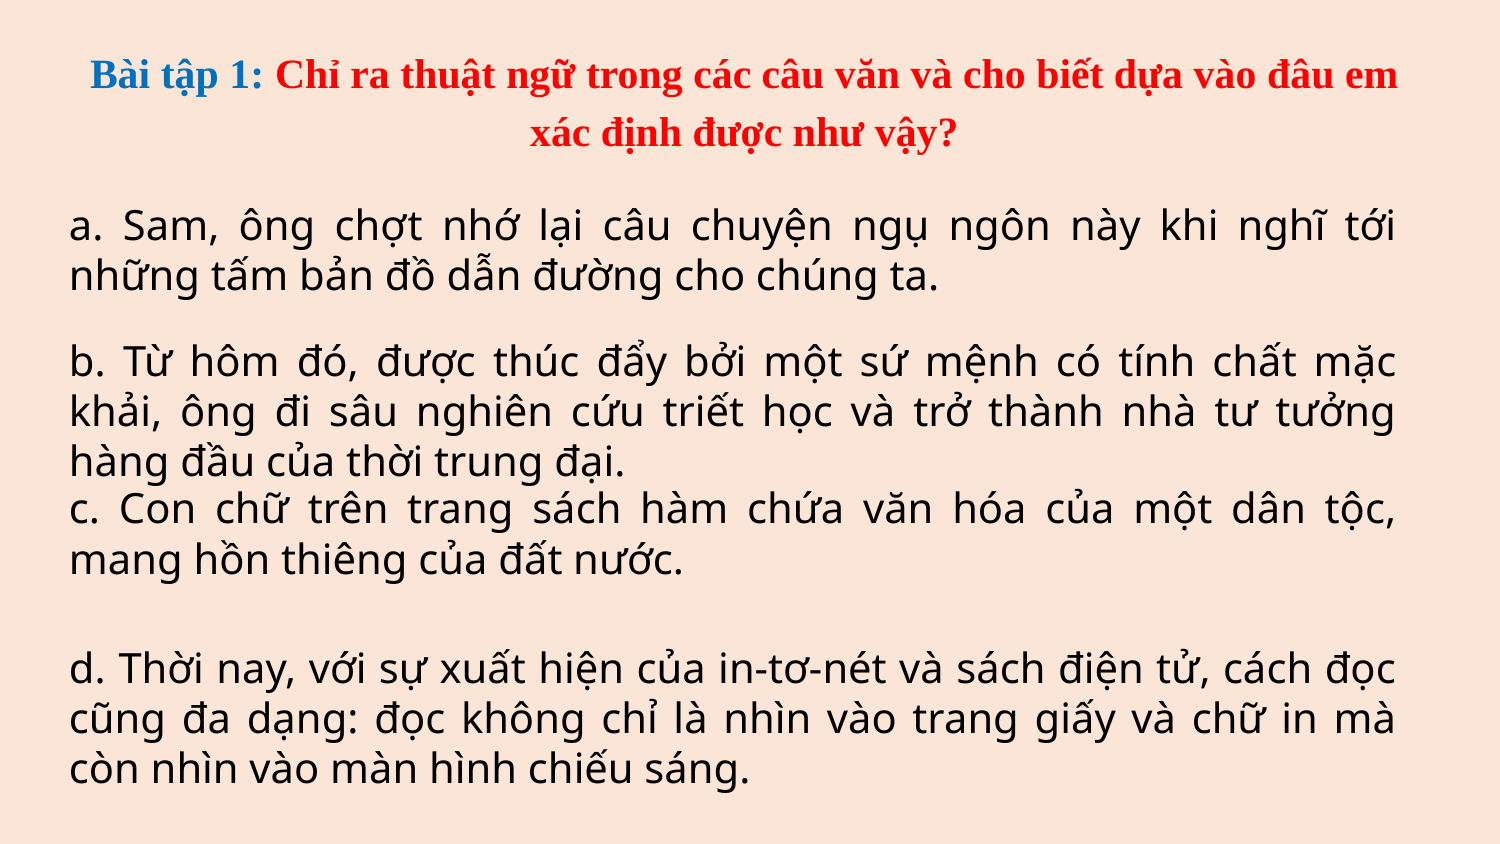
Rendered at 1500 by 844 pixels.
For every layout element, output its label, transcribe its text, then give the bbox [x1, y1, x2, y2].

text_box d. Thời nay, với sự xuất hiện của in-tơ-nét và sách điện tử, cách đọc cũng đa dạng: đọc không chỉ là nhìn vào trang giấy và chữ in mà còn nhìn vào màn hình chiếu sáng. [54, 634, 1412, 800]
text_box a. Sam, ông chợt nhớ lại câu chuyện ngụ ngôn này khi nghĩ tới những tấm bản đồ dẫn đường cho chúng ta. [54, 191, 1412, 307]
text_box c. Con chữ trên trang sách hàm chứa văn hóa của một dân tộc, mang hồn thiêng của đất nước. [54, 474, 1412, 590]
text_box b. Từ hôm đó, được thúc đẩy bởi một sứ mệnh có tính chất mặc khải, ông đi sâu nghiên cứu triết học và trở thành nhà tư tưởng hàng đầu của thời trung đại. [54, 327, 1412, 474]
text_box Bài tập 1: Chỉ ra thuật ngữ trong các câu văn và cho biết dựa vào đâu em xác định được như vậy? [54, 32, 1435, 162]
